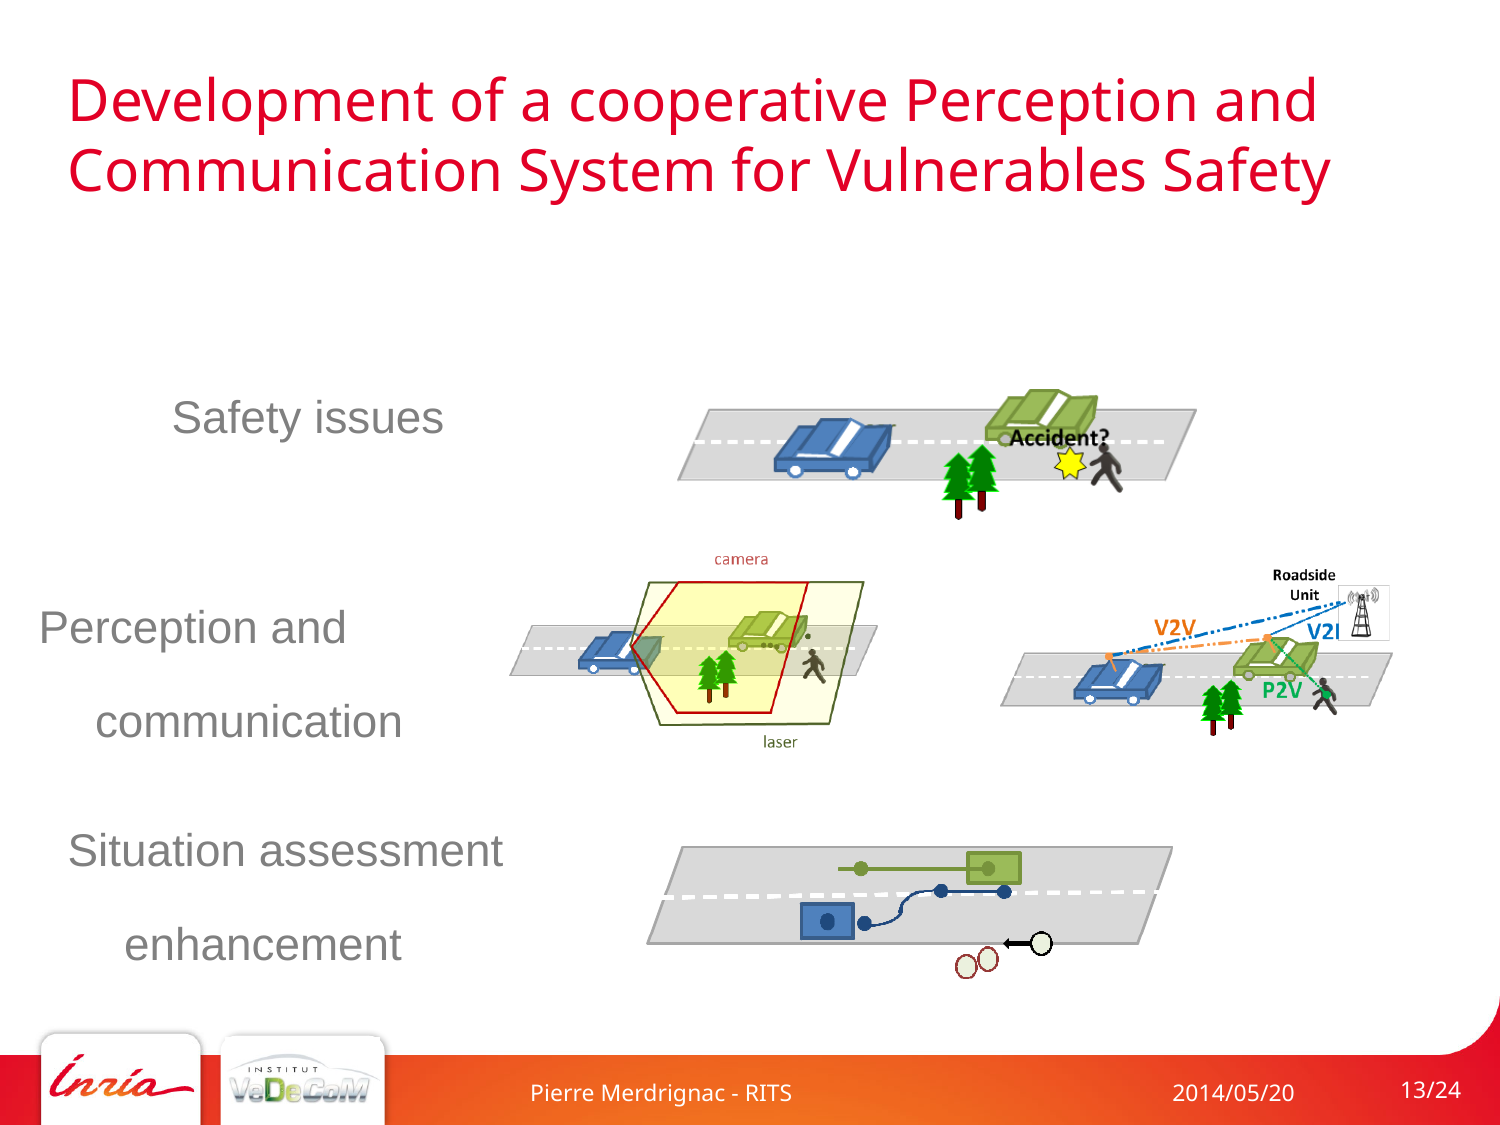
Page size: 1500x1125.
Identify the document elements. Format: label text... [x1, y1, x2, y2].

text_box Safety issues [156, 342, 618, 465]
text_box Perception and communication [23, 551, 438, 808]
picture [677, 389, 1197, 520]
title Development of a cooperative Perception and Communication System for Vulnerables Safety [52, 55, 1443, 284]
picture [0, 846, 1500, 1125]
text_box Situation assessment enhancement [53, 775, 559, 969]
picture [999, 562, 1393, 736]
slide_number 13/24 [1399, 1058, 1500, 1125]
picture [508, 545, 878, 753]
